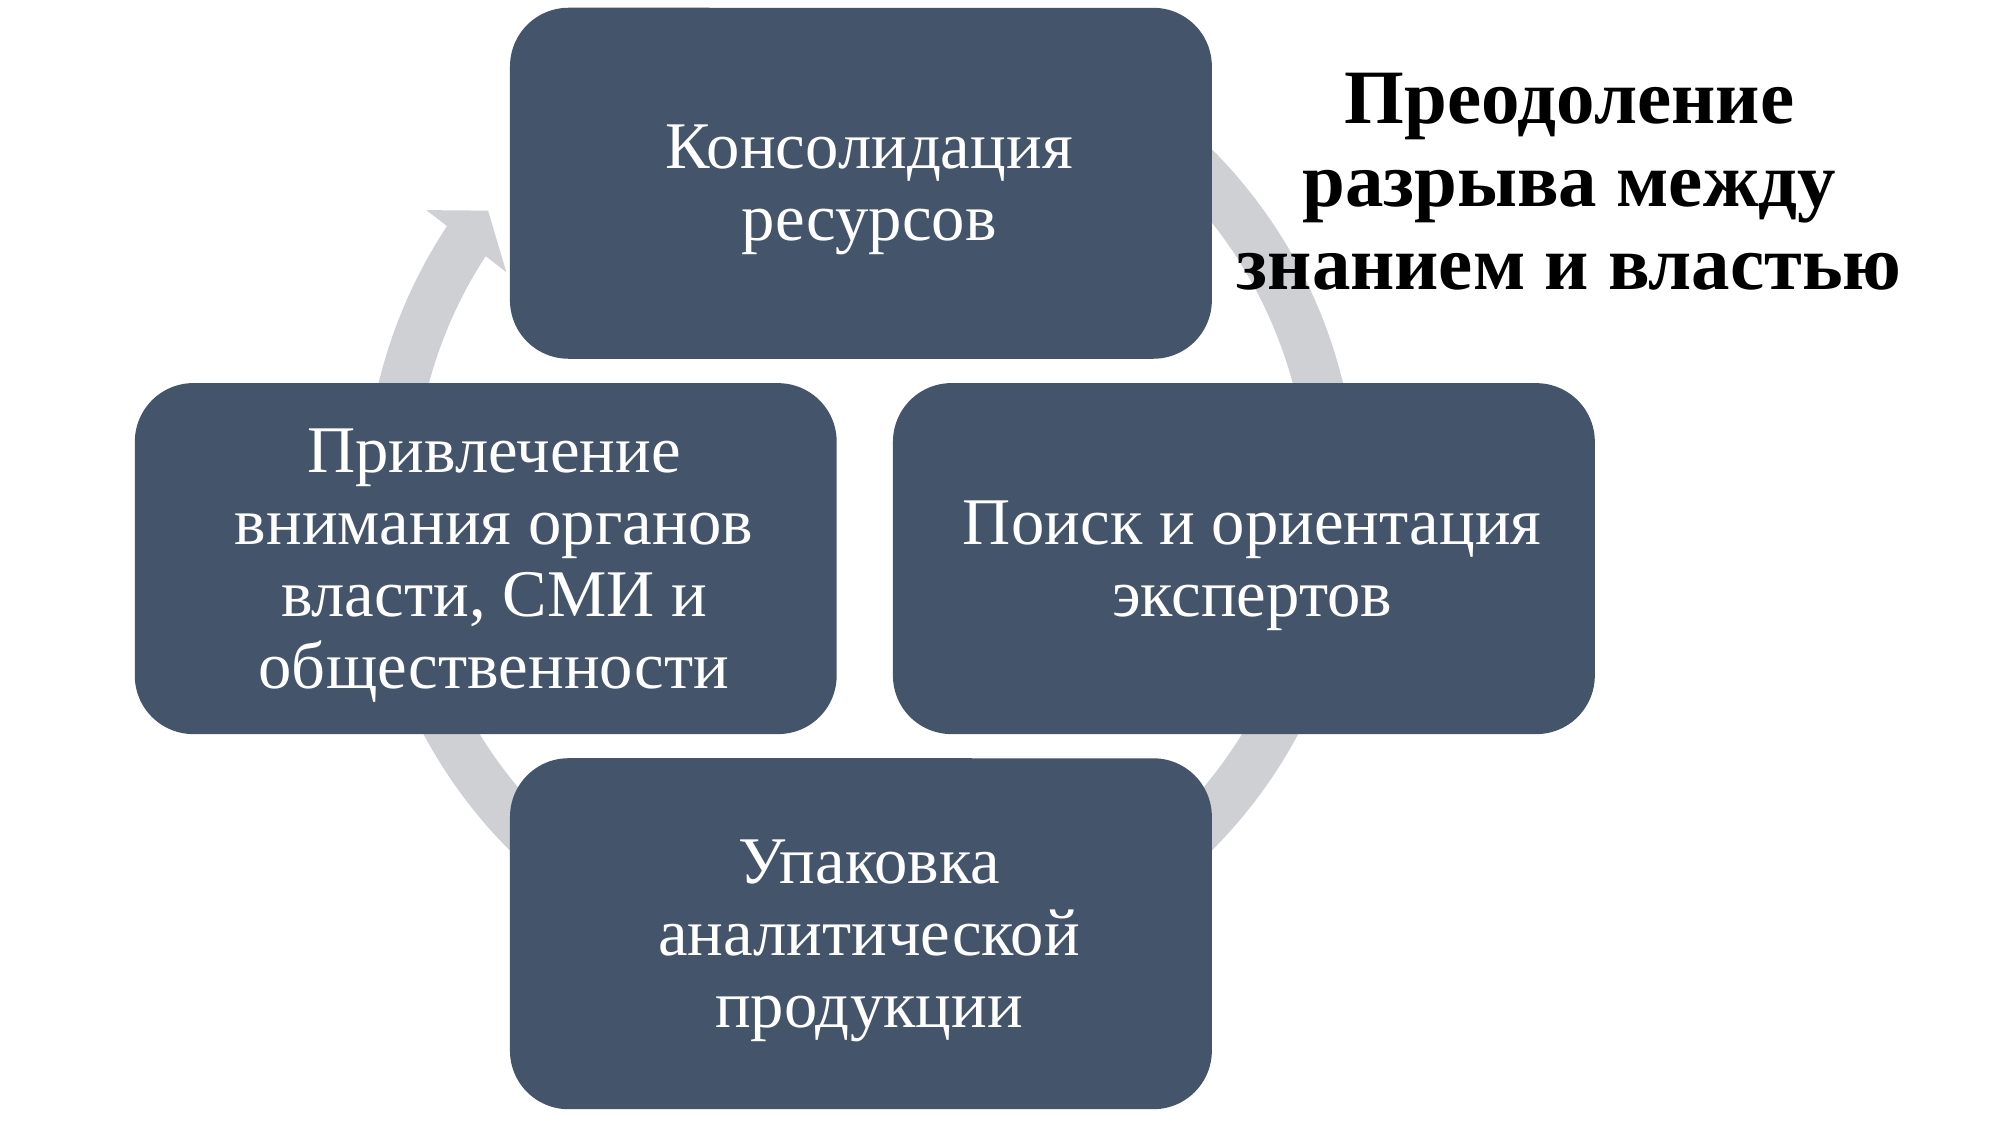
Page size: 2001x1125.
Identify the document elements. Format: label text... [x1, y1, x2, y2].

title Преодоление разрыва между знанием и властью [1772, 48, 2000, 314]
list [0, 7, 1772, 1110]
